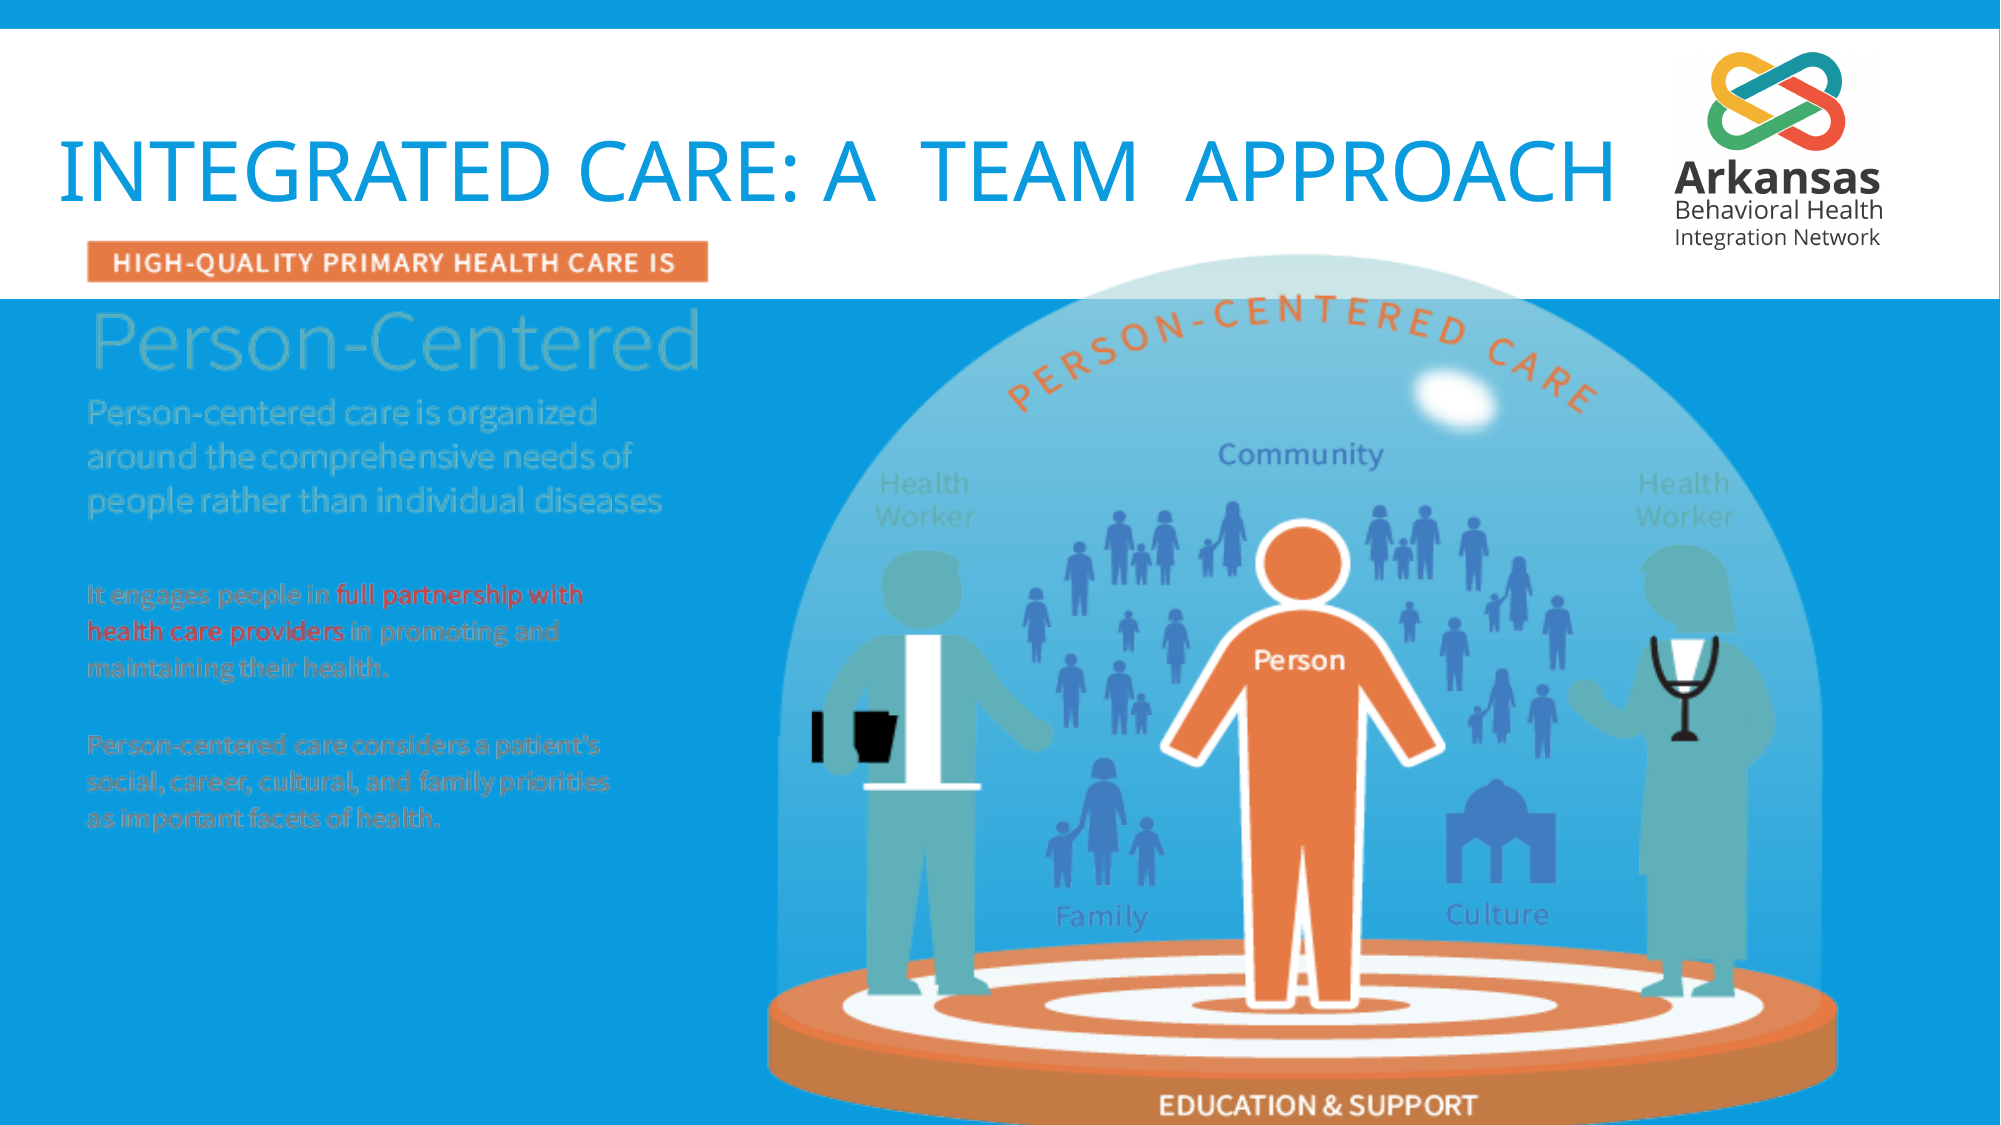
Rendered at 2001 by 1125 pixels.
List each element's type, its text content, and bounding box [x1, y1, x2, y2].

picture [89, 736, 193, 755]
picture [299, 490, 310, 513]
title Integrated care: A Team approach [43, 52, 1649, 170]
picture [370, 584, 375, 605]
picture [420, 450, 435, 468]
picture [210, 327, 241, 371]
picture [194, 734, 286, 755]
picture [154, 406, 171, 425]
picture [556, 488, 560, 512]
picture [305, 657, 346, 678]
picture [505, 450, 520, 468]
picture [366, 771, 411, 792]
picture [580, 399, 596, 425]
picture [295, 739, 320, 755]
picture [461, 487, 477, 513]
picture [524, 443, 576, 469]
picture [398, 621, 508, 647]
picture [126, 175, 134, 188]
picture [1099, 175, 1109, 188]
picture [89, 450, 102, 469]
picture [259, 776, 272, 792]
picture [271, 406, 286, 425]
picture [336, 584, 358, 605]
picture [122, 808, 150, 827]
picture [301, 399, 334, 425]
picture [326, 807, 352, 829]
picture [481, 494, 496, 513]
picture [350, 494, 366, 512]
picture [542, 327, 580, 371]
picture [158, 450, 174, 468]
picture [330, 450, 360, 476]
picture [275, 776, 287, 792]
picture [449, 406, 479, 425]
picture [140, 327, 178, 371]
picture [219, 809, 243, 829]
picture [394, 406, 409, 425]
picture [461, 450, 494, 469]
picture [103, 813, 114, 829]
picture [509, 589, 522, 610]
picture [89, 400, 106, 424]
picture [501, 776, 514, 796]
picture [322, 776, 344, 792]
picture [400, 450, 415, 469]
picture [97, 312, 135, 369]
picture [423, 327, 461, 371]
picture [170, 776, 197, 792]
picture [332, 494, 346, 513]
picture [230, 486, 259, 513]
picture [348, 771, 358, 796]
picture [188, 327, 209, 369]
picture [134, 620, 163, 642]
picture [202, 494, 211, 512]
picture [501, 494, 514, 513]
picture [111, 589, 156, 611]
picture [291, 771, 304, 792]
picture [515, 620, 559, 642]
picture [631, 494, 661, 513]
picture [382, 406, 391, 424]
picture [362, 584, 367, 605]
picture [118, 450, 154, 469]
picture [384, 589, 411, 609]
picture [231, 626, 284, 646]
picture [352, 739, 407, 755]
picture [426, 406, 439, 425]
picture [538, 400, 542, 424]
picture [128, 486, 173, 520]
picture [519, 487, 524, 513]
picture [246, 787, 251, 796]
picture [622, 442, 633, 468]
picture [180, 443, 195, 469]
picture [404, 807, 439, 829]
picture [213, 494, 227, 513]
picture [313, 487, 328, 512]
picture [174, 406, 189, 424]
picture [287, 620, 320, 642]
picture [497, 734, 600, 759]
picture [545, 406, 576, 425]
picture [590, 327, 611, 369]
picture [170, 626, 197, 642]
picture [205, 406, 219, 426]
picture [307, 776, 318, 792]
picture [256, 175, 288, 195]
picture [408, 487, 423, 513]
picture [416, 734, 445, 755]
picture [438, 444, 457, 469]
picture [604, 450, 621, 470]
picture [89, 494, 124, 520]
picture [350, 657, 381, 678]
picture [200, 626, 221, 642]
picture [352, 621, 371, 640]
picture [499, 406, 512, 425]
picture [95, 586, 104, 605]
picture [206, 662, 235, 684]
picture [481, 406, 497, 433]
picture [372, 312, 415, 371]
picture [178, 494, 193, 513]
picture [598, 494, 611, 513]
picture [519, 771, 609, 792]
picture [513, 316, 538, 371]
picture [158, 787, 164, 796]
picture [563, 494, 576, 513]
picture [281, 450, 298, 470]
picture [580, 450, 594, 470]
picture [536, 486, 552, 513]
picture [176, 657, 195, 677]
picture [200, 776, 248, 792]
picture [263, 494, 290, 513]
picture [249, 807, 284, 829]
picture [659, 309, 697, 371]
picture [386, 494, 401, 512]
picture [580, 494, 596, 513]
picture [358, 807, 399, 829]
picture [345, 345, 366, 350]
picture [154, 813, 183, 833]
picture [427, 488, 455, 512]
picture [382, 626, 395, 646]
picture [420, 771, 471, 792]
picture [249, 327, 290, 371]
picture [128, 657, 172, 678]
picture [614, 327, 651, 371]
picture [289, 406, 298, 424]
picture [87, 813, 100, 829]
picture [186, 809, 215, 829]
picture [87, 771, 157, 792]
picture [221, 406, 255, 425]
picture [509, 175, 540, 194]
picture [206, 442, 235, 469]
picture [316, 589, 330, 604]
picture [239, 657, 279, 678]
picture [89, 620, 130, 642]
picture [475, 771, 494, 797]
picture [263, 450, 277, 469]
picture [517, 406, 532, 424]
picture [471, 327, 504, 369]
picture [449, 739, 469, 755]
picture [346, 406, 376, 425]
picture [257, 402, 268, 425]
picture [108, 406, 150, 425]
picture [0, 51, 1969, 1125]
picture [301, 327, 334, 369]
picture [156, 589, 209, 611]
picture [283, 657, 298, 677]
picture [414, 584, 500, 605]
picture [89, 662, 124, 678]
picture [475, 739, 489, 755]
picture [614, 494, 627, 514]
picture [301, 450, 326, 468]
picture [529, 584, 583, 605]
picture [324, 739, 346, 755]
picture [378, 488, 382, 512]
picture [362, 442, 395, 469]
picture [324, 626, 344, 642]
picture [1404, 175, 1441, 195]
picture [107, 450, 116, 468]
picture [285, 809, 320, 829]
picture [239, 450, 255, 469]
picture [219, 584, 300, 609]
